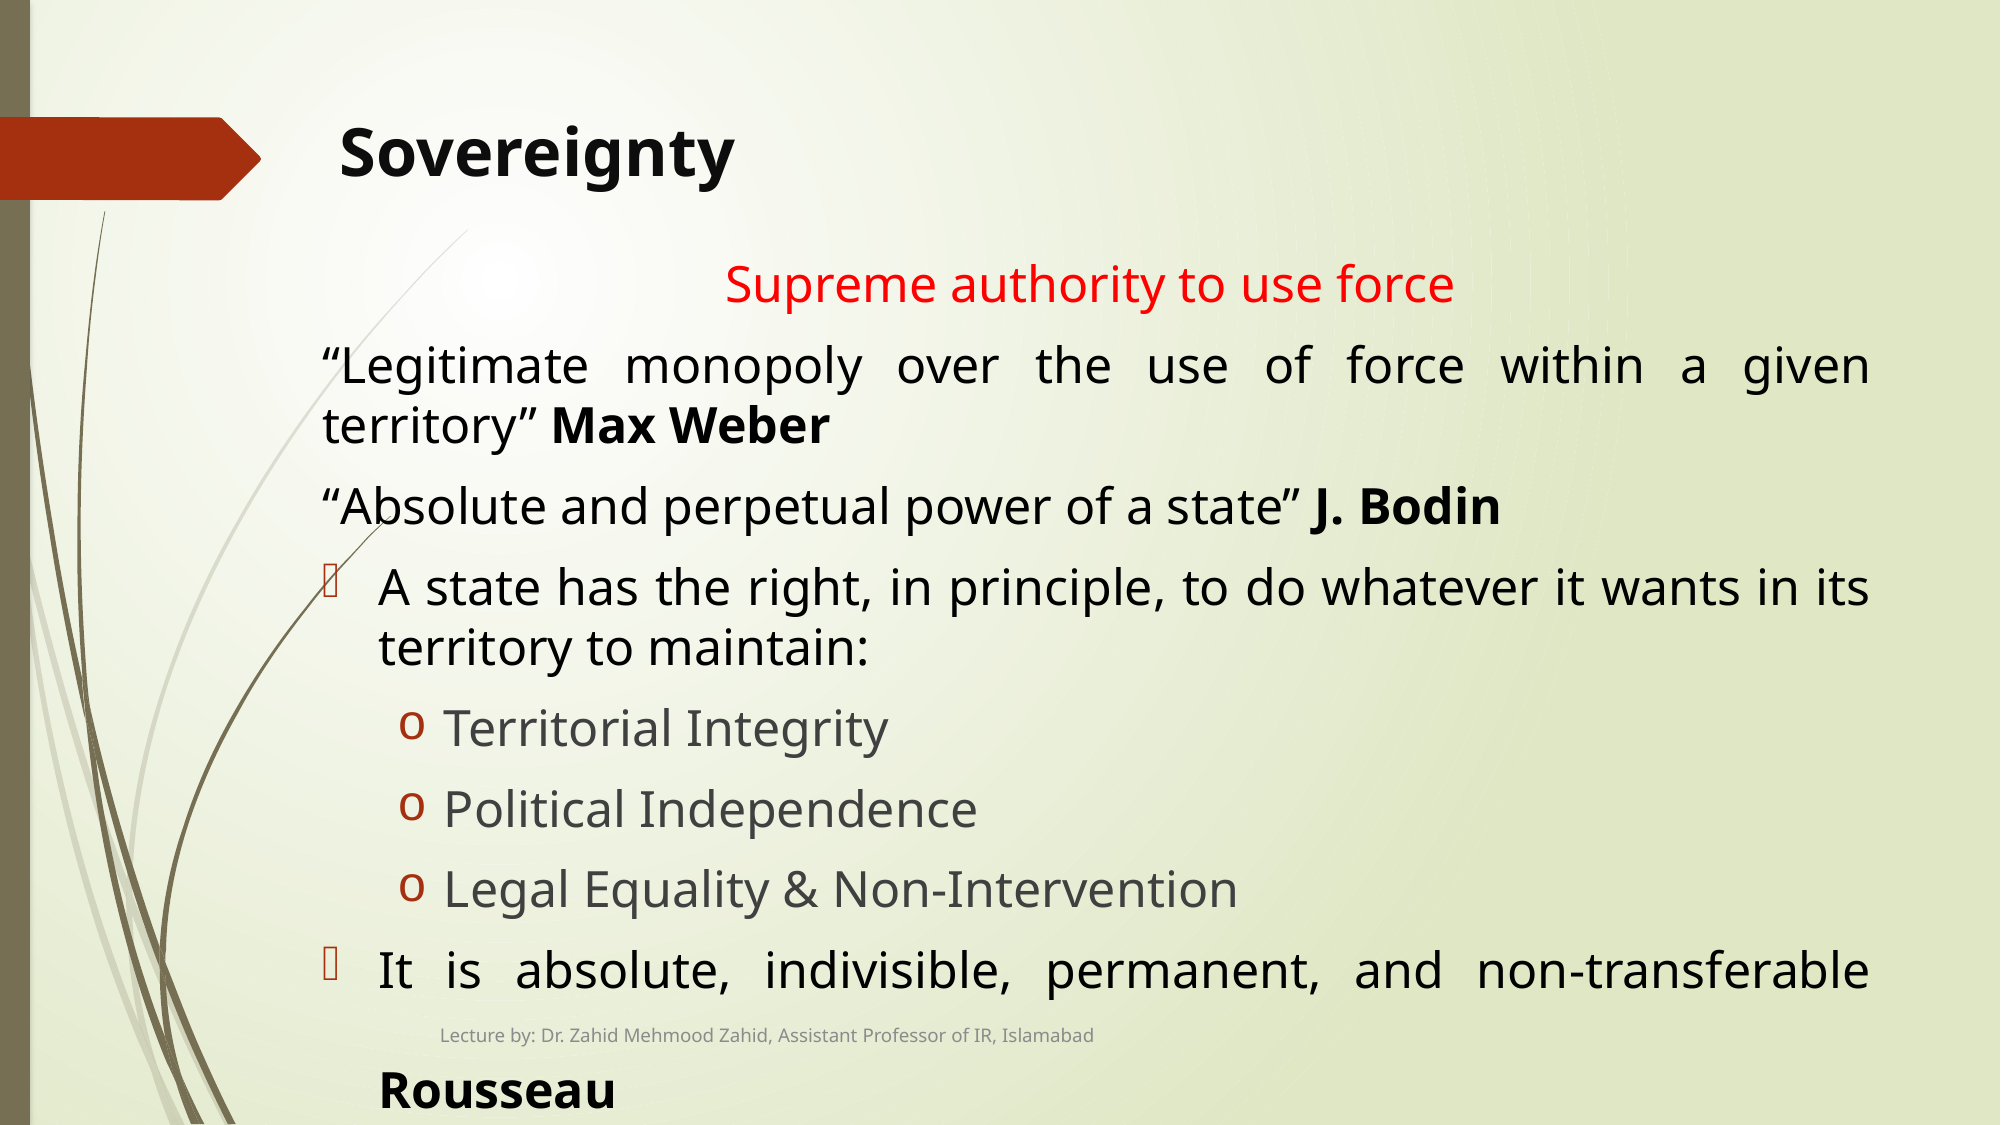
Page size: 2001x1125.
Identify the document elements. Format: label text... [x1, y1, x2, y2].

list Supreme authority to use force “Legitimate monopoly over the use of force within a given territory” Max Weber “Absolute and perpetual power of a state” J. Bodin A state has the right, in principle, to do whatever it wants in its territory to maintain: Territorial Integrity Political Independence Legal Equality & Non-Intervention It is absolute, indivisible, permanent, and non-transferable Rousseau [307, 245, 1888, 1086]
title Sovereignty [307, 102, 1888, 229]
footer Lecture by: Dr. Zahid Mehmood Zahid, Assistant Professor of IR, Islamabad [424, 1006, 1675, 1067]
